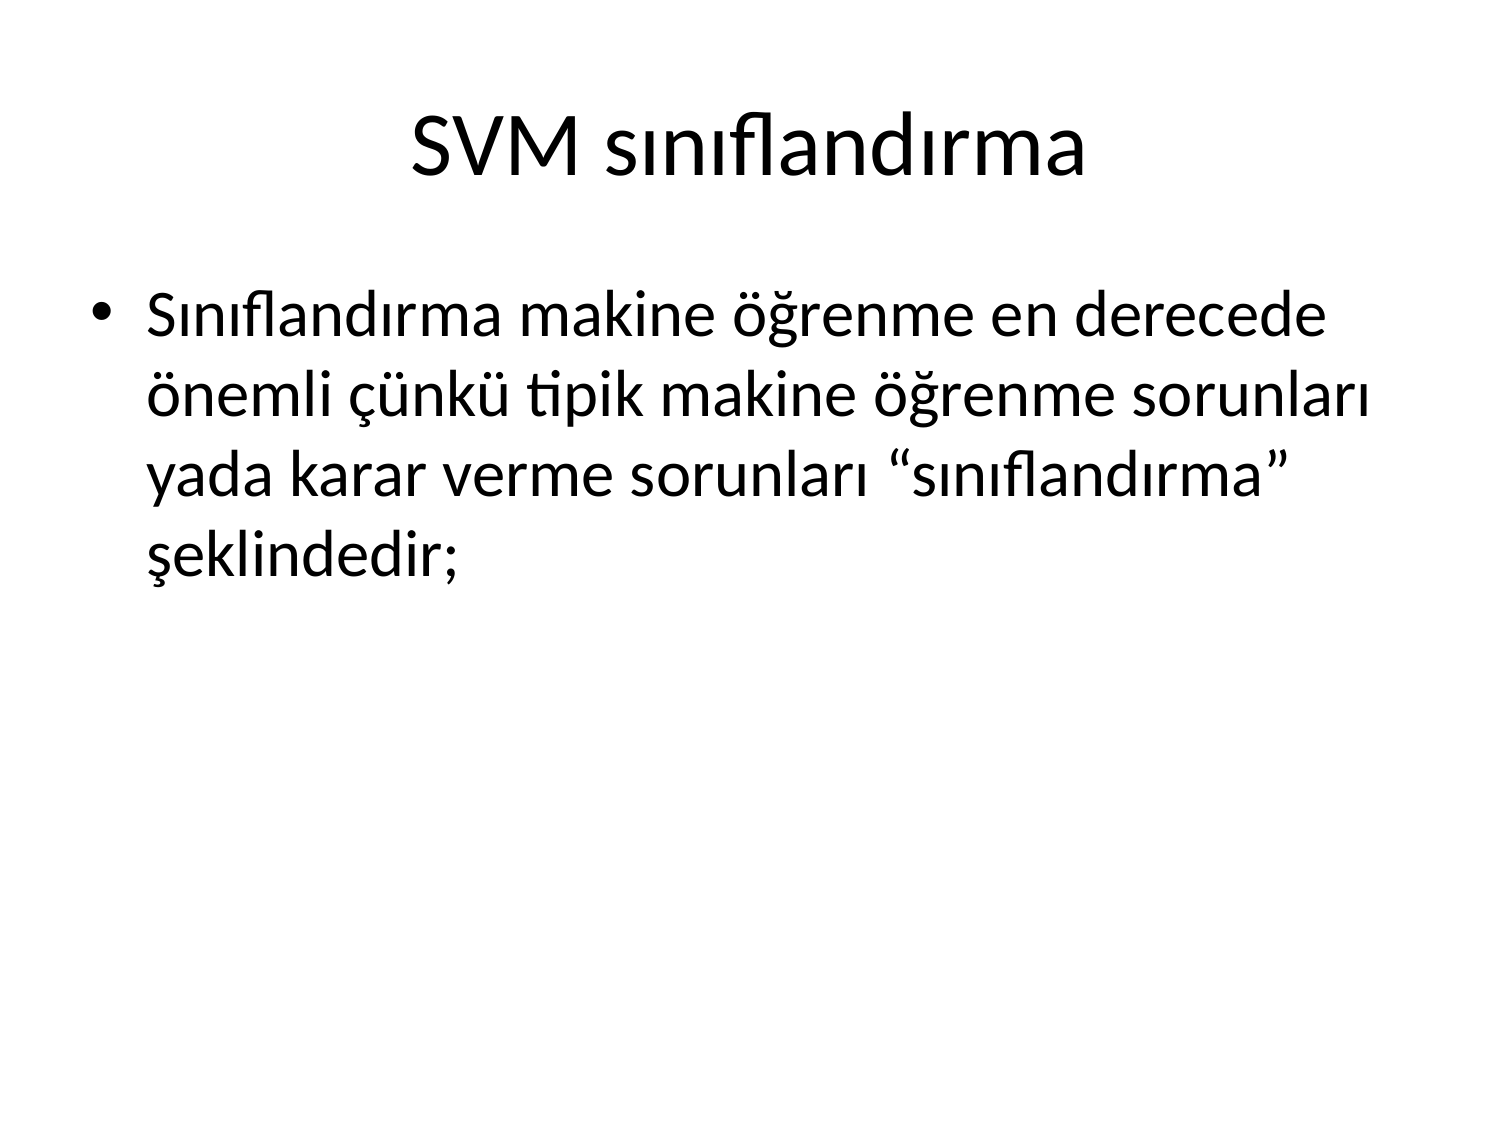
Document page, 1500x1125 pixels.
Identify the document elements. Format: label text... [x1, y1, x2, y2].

list Sınıflandırma makine öğrenme en derecede önemli çünkü tipik makine öğrenme sorunları yada karar verme sorunları “sınıflandırma” şeklindedir; [75, 262, 1425, 1005]
title SVM sınıflandırma [75, 45, 1425, 233]
